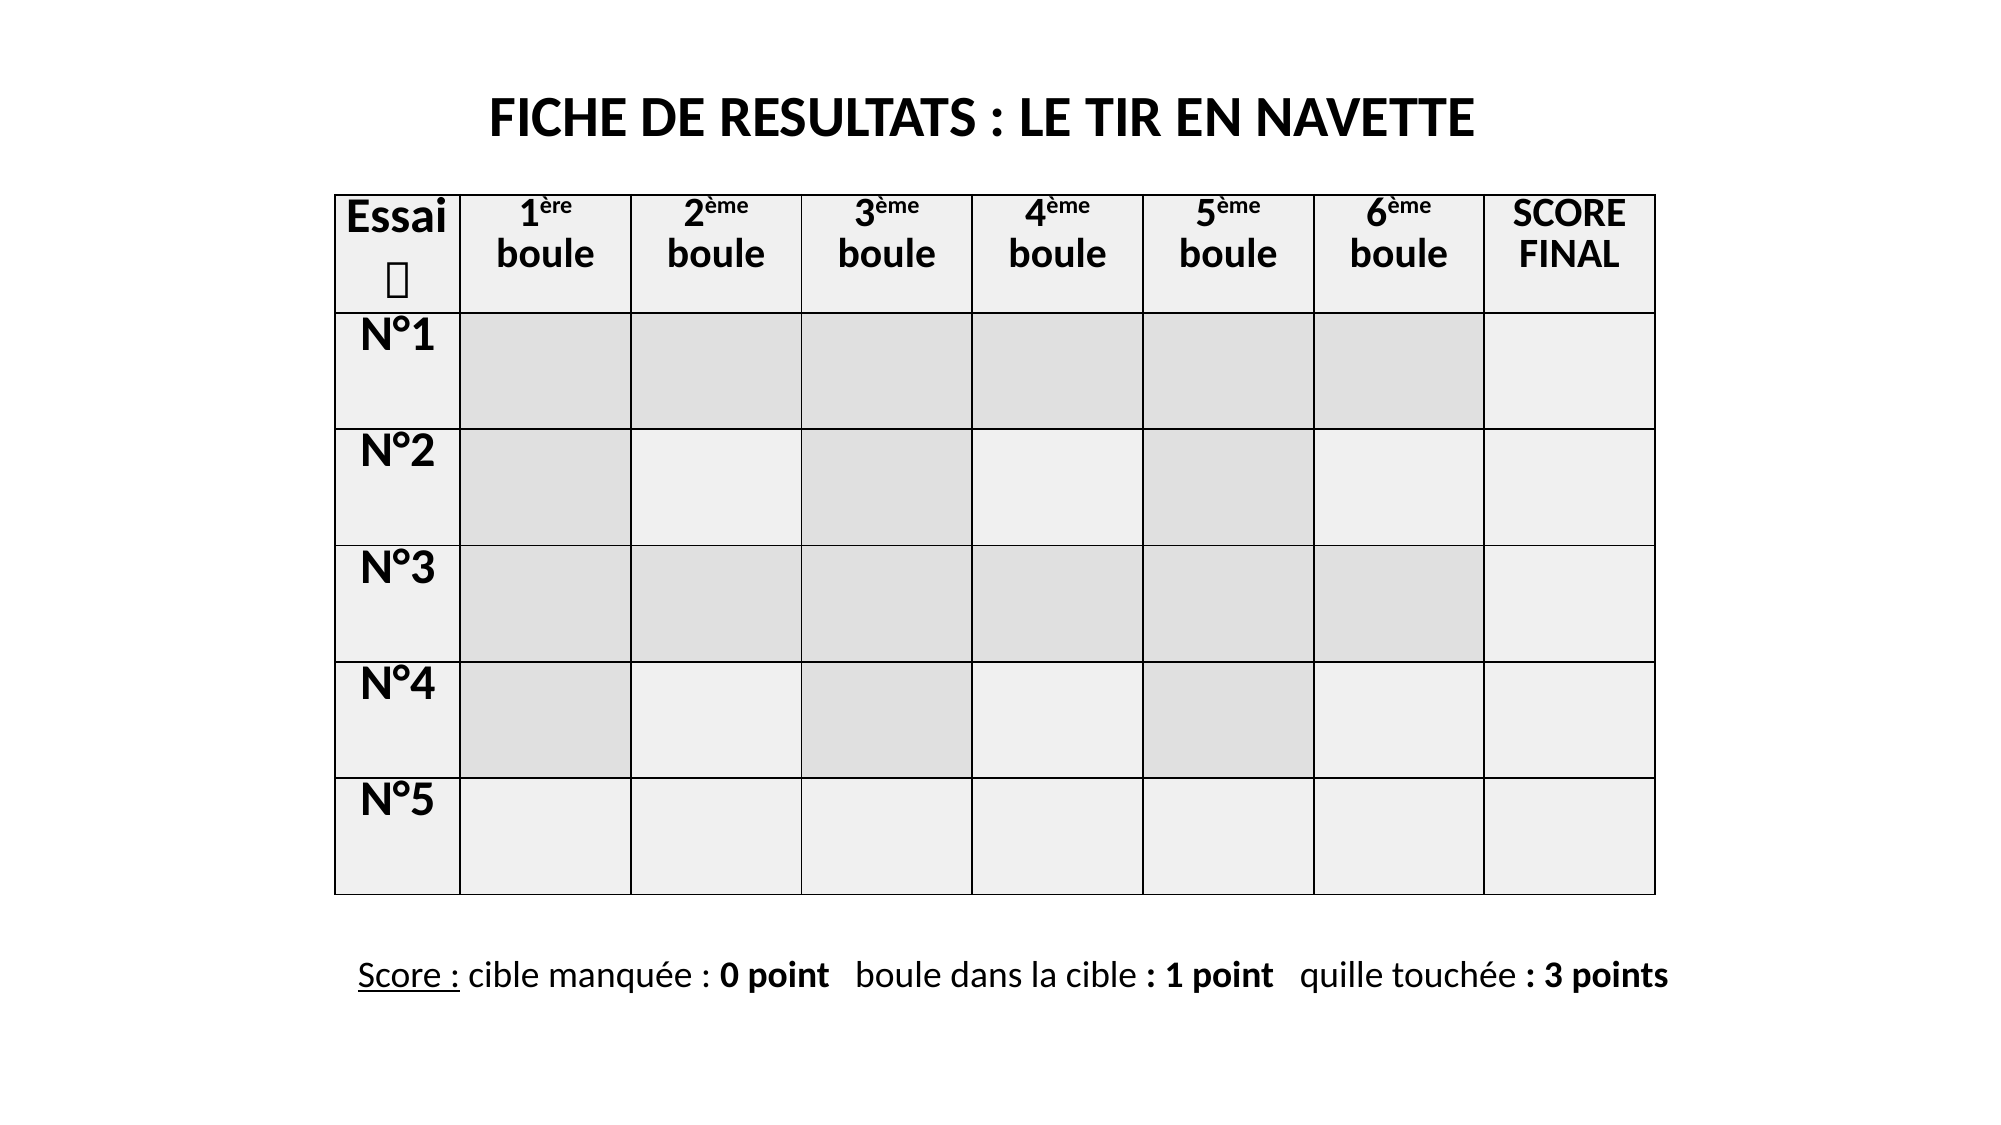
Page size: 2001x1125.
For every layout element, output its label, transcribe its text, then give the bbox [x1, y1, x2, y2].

table_cell N°3 [336, 546, 459, 661]
table_header 2ème boule [632, 196, 801, 312]
table_cell [632, 663, 801, 777]
table_cell [1315, 314, 1483, 428]
table_cell [461, 546, 630, 661]
table_cell [973, 663, 1142, 777]
table_cell [802, 430, 971, 545]
table_cell [1485, 546, 1654, 661]
table_cell [632, 546, 801, 661]
table_header 3ème boule [802, 196, 971, 312]
table_cell [973, 314, 1142, 428]
table_cell [1315, 430, 1483, 545]
table_cell [632, 779, 801, 894]
table_cell [973, 546, 1142, 661]
table_cell [973, 430, 1142, 545]
table_cell [461, 779, 630, 894]
table_cell [1144, 779, 1313, 894]
text_box Score : cible manquée : 0 point boule dans la cible : 1 point quille touchée : 3 points [342, 915, 1685, 1003]
table_cell [802, 546, 971, 661]
table_cell [1485, 663, 1654, 777]
table_cell [1315, 663, 1483, 777]
table_cell [461, 663, 630, 777]
table_header Essai  [336, 196, 459, 312]
table_cell N°1 [336, 314, 459, 428]
table_header 1ère boule [461, 196, 630, 312]
table_cell [802, 314, 971, 428]
table_cell N°2 [336, 430, 459, 545]
table_header 6ème boule [1315, 196, 1483, 312]
table_cell [802, 779, 971, 894]
table_cell [1315, 546, 1483, 661]
table_header 5ème boule [1144, 196, 1313, 312]
table_cell [1485, 779, 1654, 894]
table_header SCORE FINAL [1485, 196, 1654, 312]
text_box FICHE DE RESULTATS : LE TIR EN NAVETTE [238, 70, 1728, 156]
table_cell [461, 430, 630, 545]
table_cell [1144, 430, 1313, 545]
table_cell [802, 663, 971, 777]
table_cell [1315, 779, 1483, 894]
table_cell [1144, 663, 1313, 777]
table_cell [632, 314, 801, 428]
table_header 4ème boule [973, 196, 1142, 312]
table_cell [632, 430, 801, 545]
table_cell N°4 [336, 663, 459, 777]
table_cell [973, 779, 1142, 894]
table_cell [1144, 546, 1313, 661]
table_cell [461, 314, 630, 428]
table_cell [1485, 430, 1654, 545]
table_cell [1485, 314, 1654, 428]
table_cell N°5 [336, 779, 459, 894]
table_cell [1144, 314, 1313, 428]
